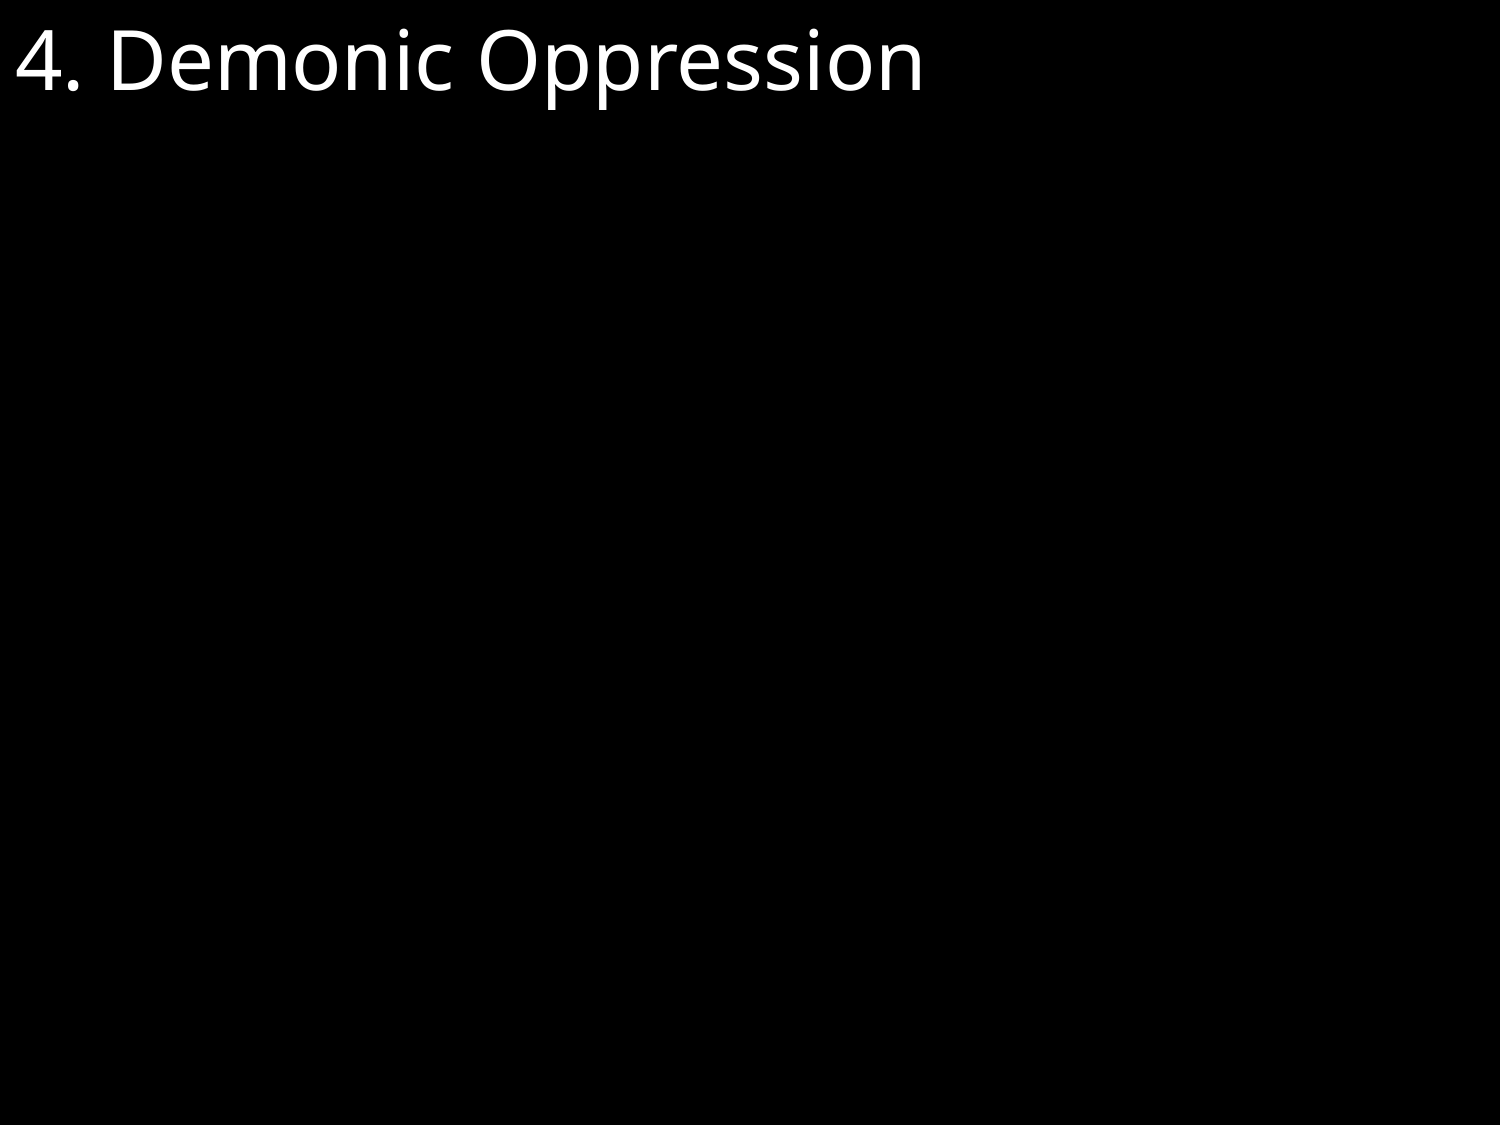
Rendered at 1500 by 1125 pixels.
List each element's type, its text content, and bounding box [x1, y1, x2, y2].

subtitle 4. Demonic Oppression [0, 0, 1500, 1125]
